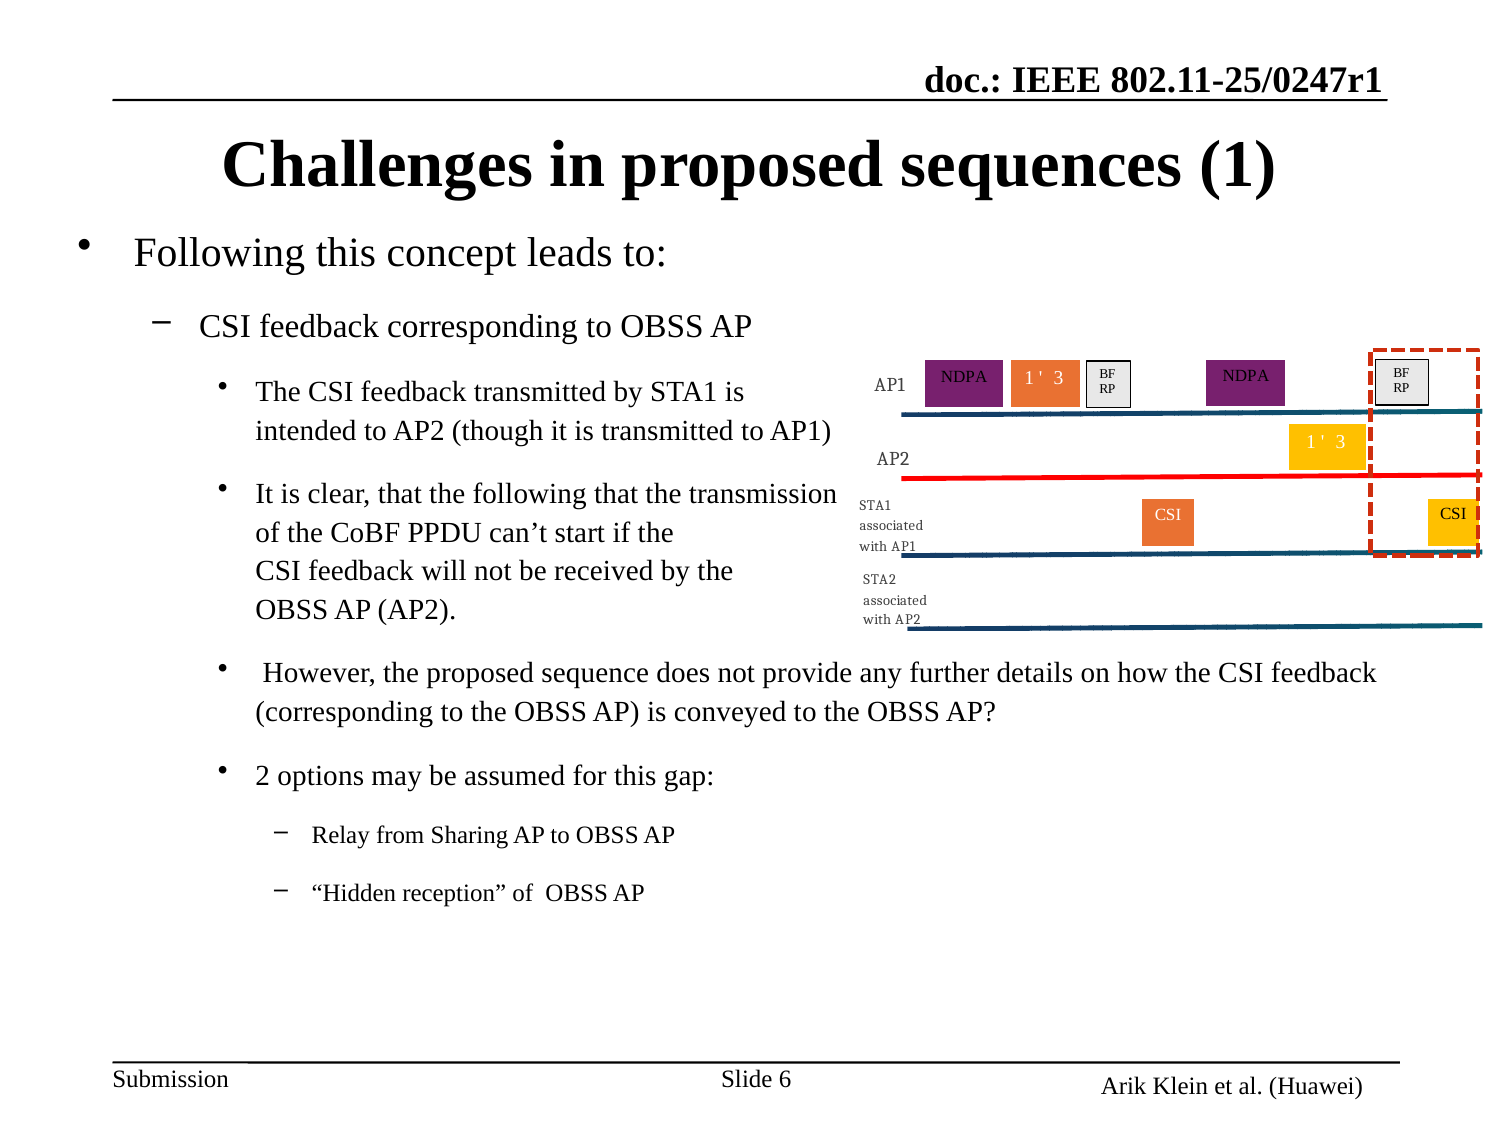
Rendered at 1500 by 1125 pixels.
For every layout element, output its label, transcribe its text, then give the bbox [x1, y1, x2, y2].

text_box Following this concept leads to: CSI feedback corresponding to OBSS AP The CSI feedback transmitted by STA1 is intended to AP2 (though it is transmitted to AP1) It is clear, that the following that the transmission of the CoBF PPDU can’t start if the CSI feedback will not be received by the OBSS AP (AP2). However, the proposed sequence does not provide any further details on how the CSI feedback (corresponding to the OBSS AP) is conveyed to the OBSS AP? 2 options may be assumed for this gap: Relay from Sharing AP to OBSS AP “Hidden reception” of OBSS AP [62, 212, 1450, 1038]
footer Arik Klein et al. (Huawei) [1086, 1062, 1450, 1113]
title Challenges in proposed sequences (1) [112, 112, 1388, 212]
slide_number Slide 6 [712, 1061, 800, 1093]
picture [774, 349, 1483, 635]
